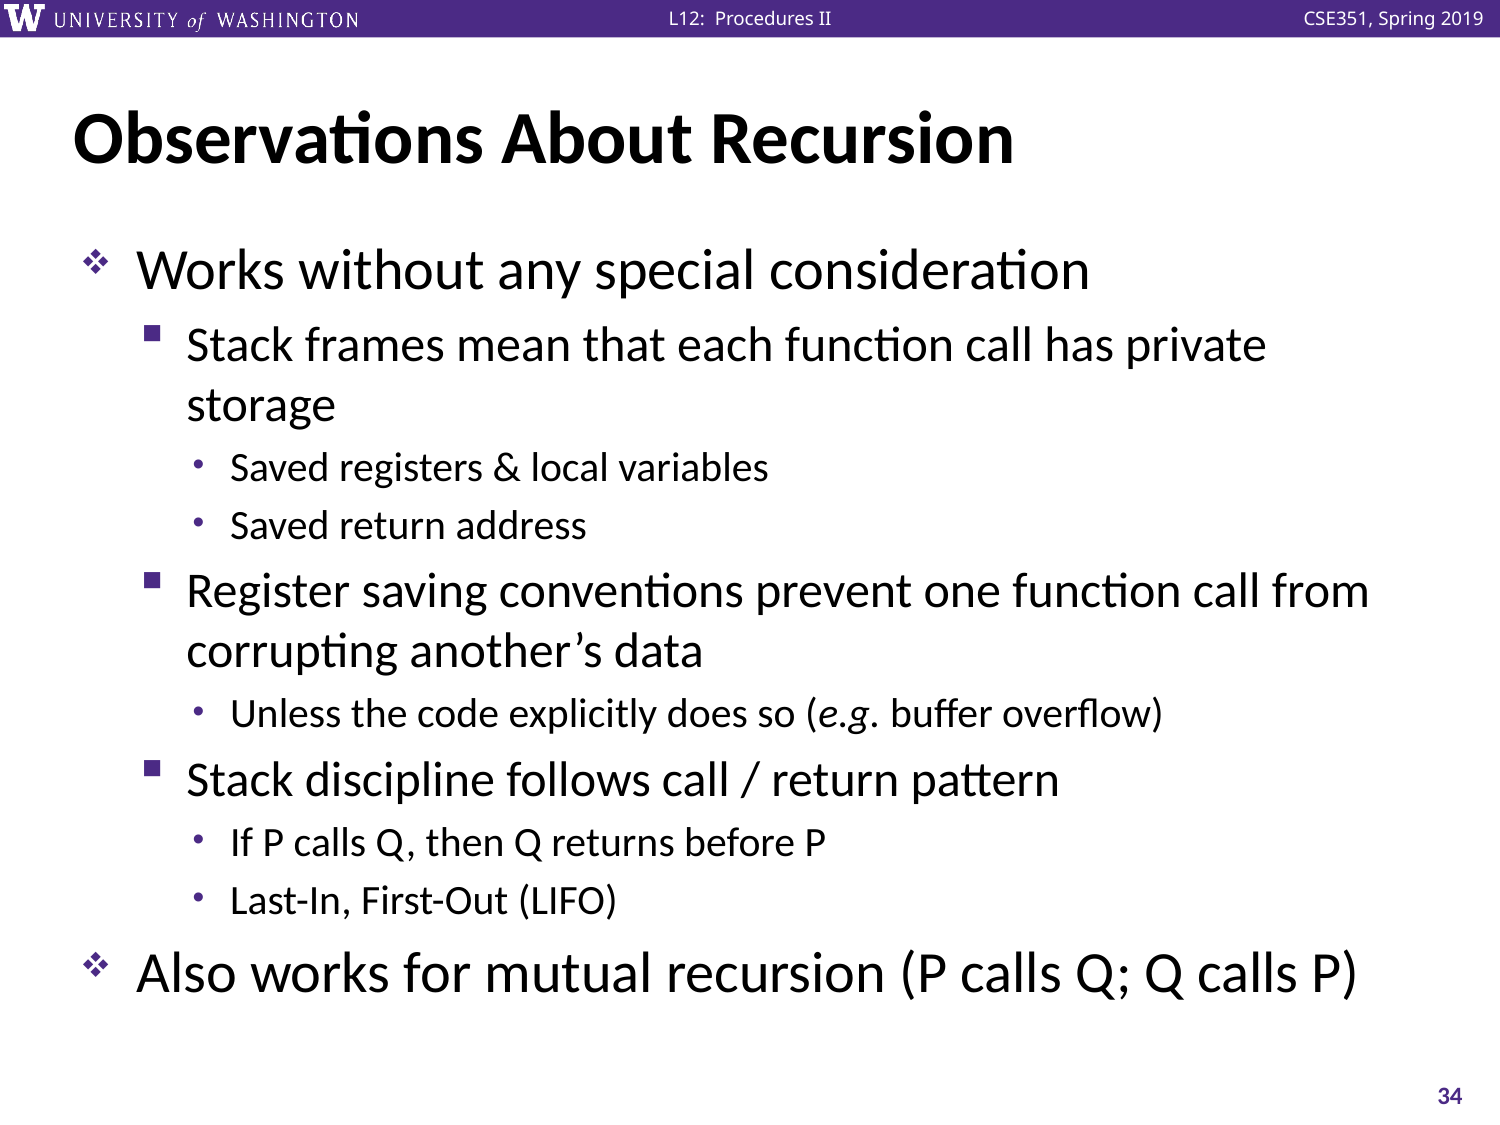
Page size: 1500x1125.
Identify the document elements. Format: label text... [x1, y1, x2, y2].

slide_number 34 [1400, 1065, 1500, 1125]
list Works without any special consideration Stack frames mean that each function call has private storage Saved registers & local variables Saved return address Register saving conventions prevent one function call from corrupting another’s data Unless the code explicitly does so (e.g. buffer overflow) Stack discipline follows call / return pattern If P calls Q, then Q returns before P Last-In, First-Out (LIFO) Also works for mutual recursion (P calls Q; Q calls P) [64, 223, 1438, 1040]
title Observations About Recursion [58, 71, 1438, 197]
picture [4, 4, 358, 32]
